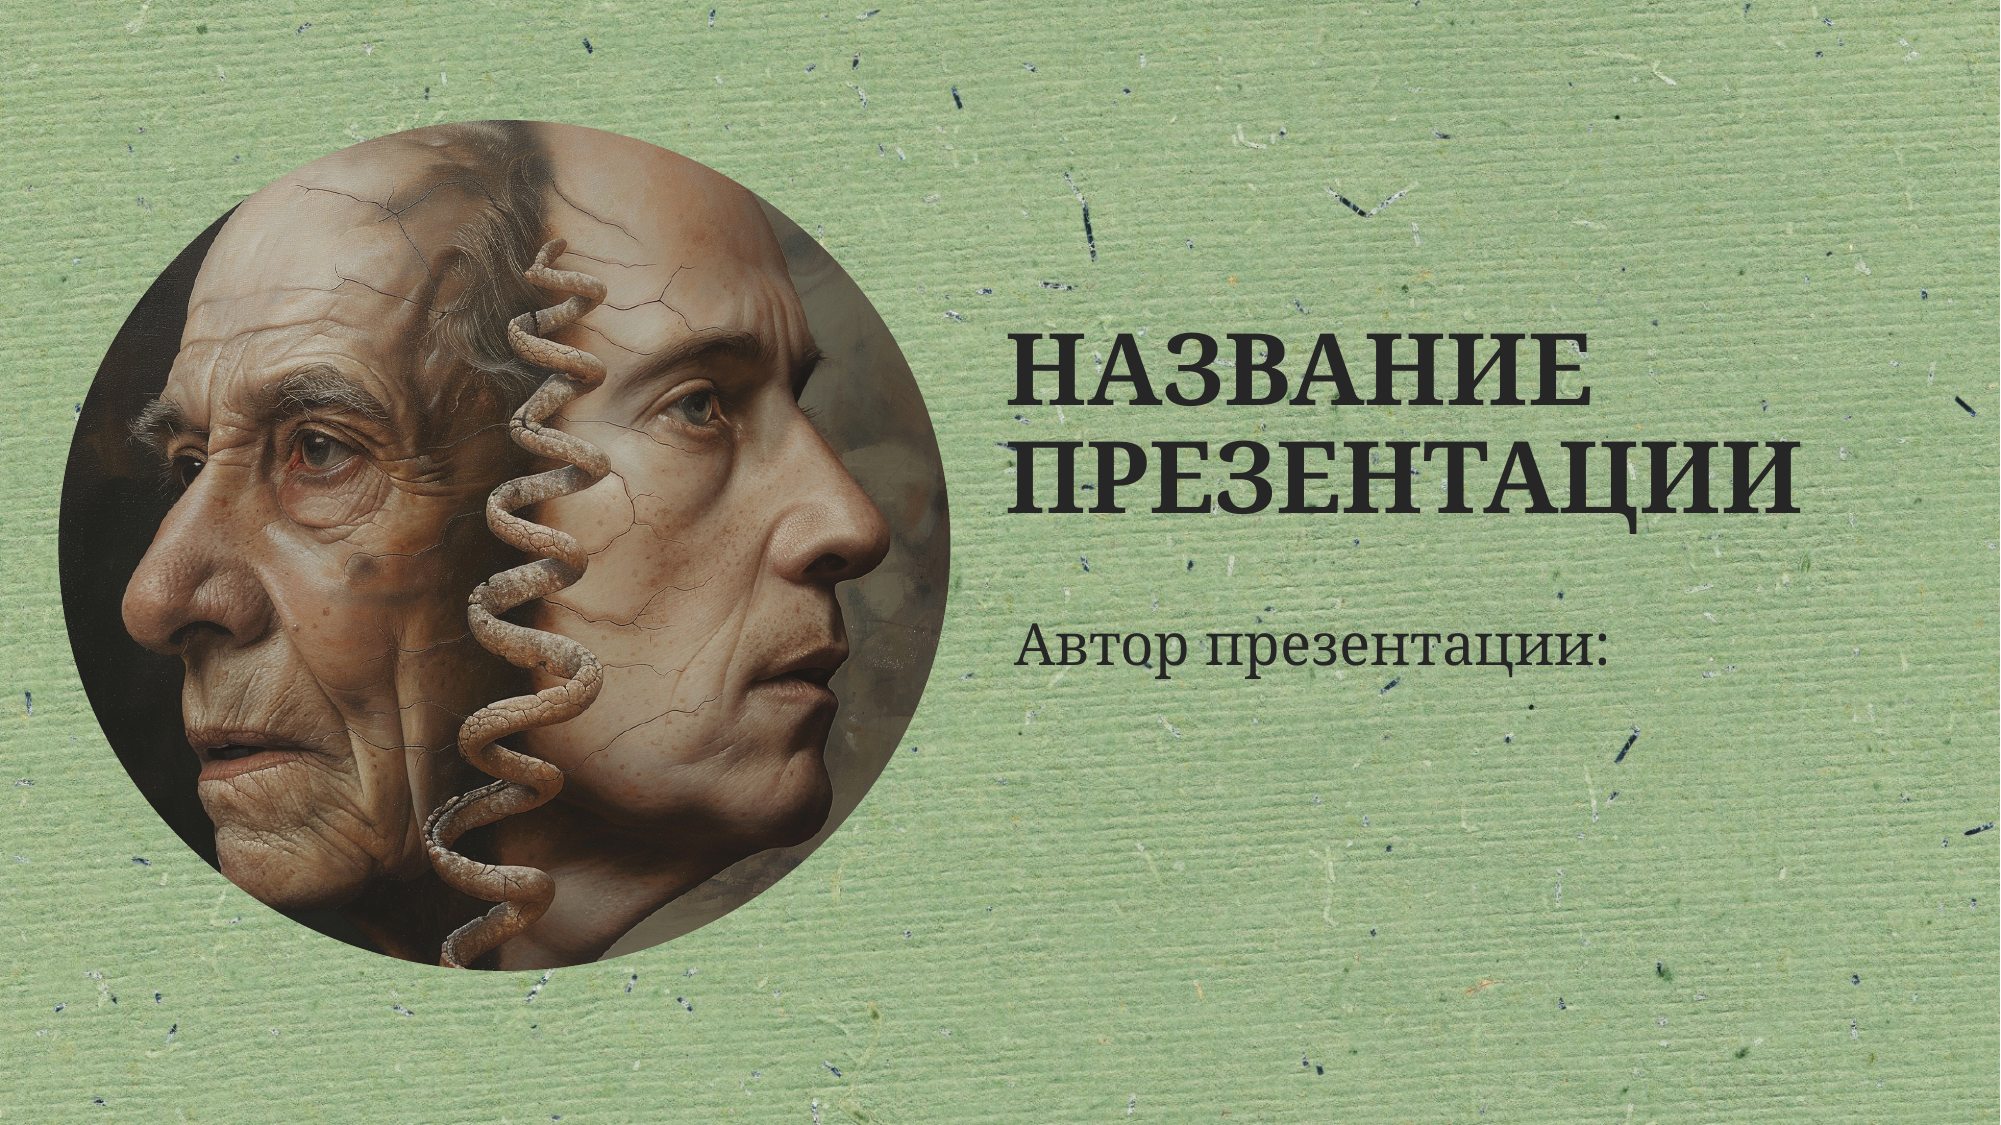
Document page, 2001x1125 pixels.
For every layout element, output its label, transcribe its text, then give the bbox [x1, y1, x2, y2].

picture [58, 119, 951, 971]
text_box Автор презентации: [999, 599, 1793, 685]
text_box НАЗВАНИЕ ПРЕЗЕНТАЦИИ [990, 312, 1953, 601]
